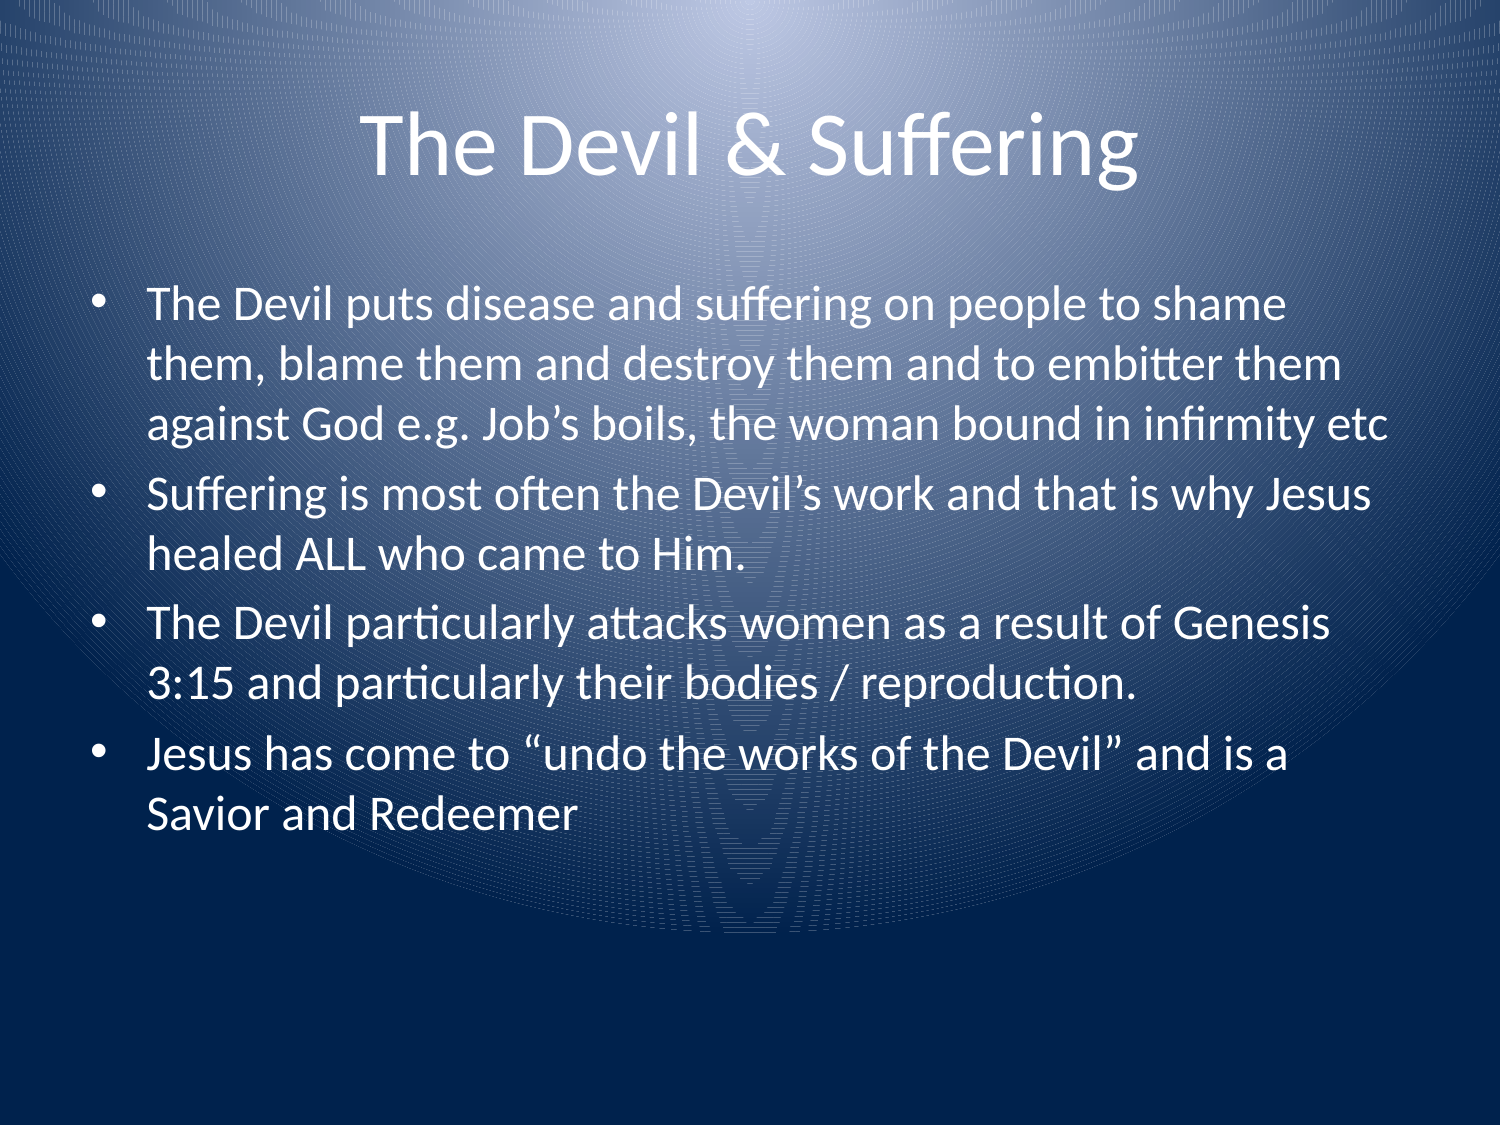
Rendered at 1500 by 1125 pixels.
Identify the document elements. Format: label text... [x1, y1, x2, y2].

list The Devil puts disease and suffering on people to shame them, blame them and destroy them and to embitter them against God e.g. Job’s boils, the woman bound in infirmity etc Suffering is most often the Devil’s work and that is why Jesus healed ALL who came to Him. The Devil particularly attacks women as a result of Genesis 3:15 and particularly their bodies / reproduction. Jesus has come to “undo the works of the Devil” and is a Savior and Redeemer [75, 262, 1425, 1005]
title The Devil & Suffering [75, 45, 1425, 233]
